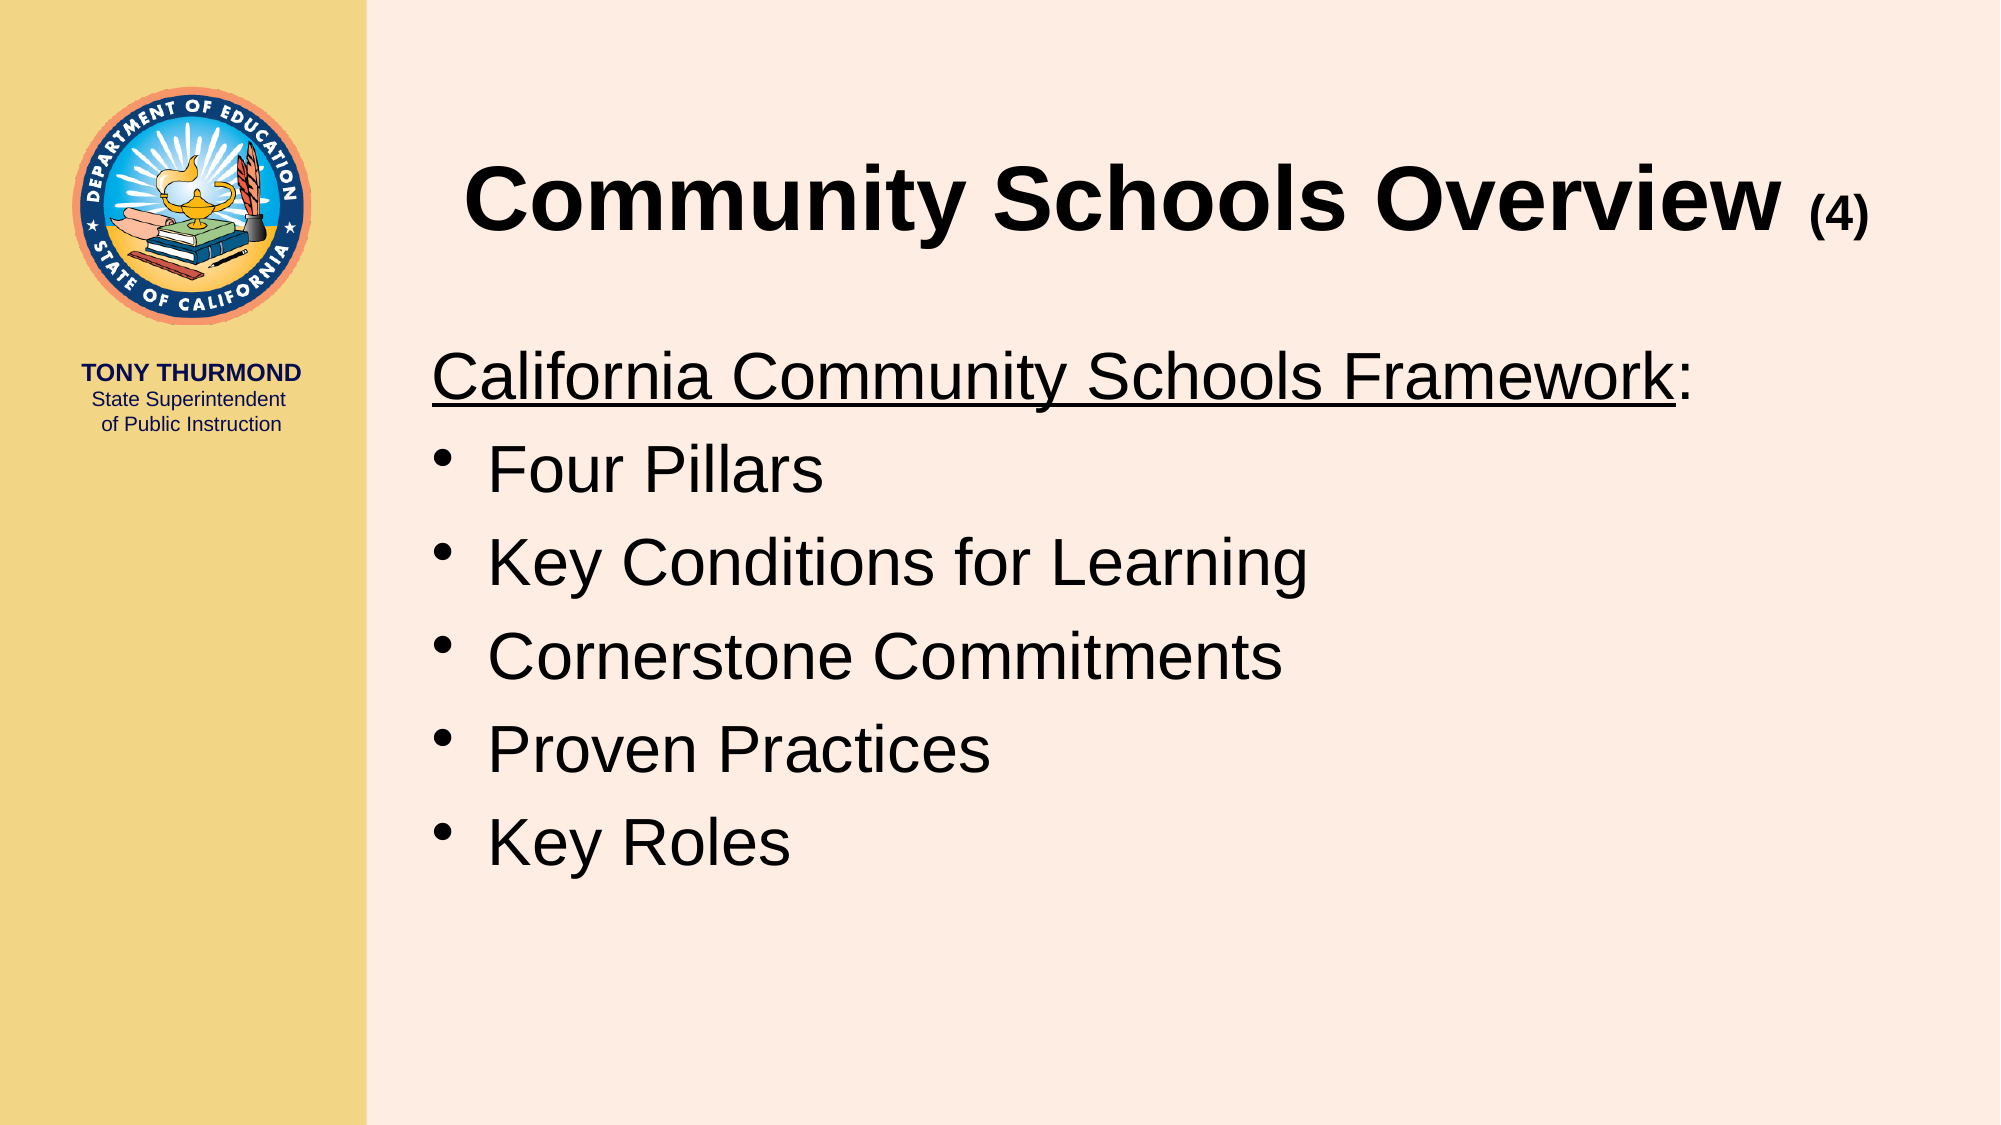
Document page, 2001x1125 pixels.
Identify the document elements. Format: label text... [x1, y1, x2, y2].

list California Community Schools Framework: Four Pillars Key Conditions for Learning Cornerstone Commitments Proven Practices Key Roles [416, 324, 1917, 1000]
picture [72, 86, 311, 325]
title Community Schools Overview (4) [416, 99, 1917, 288]
